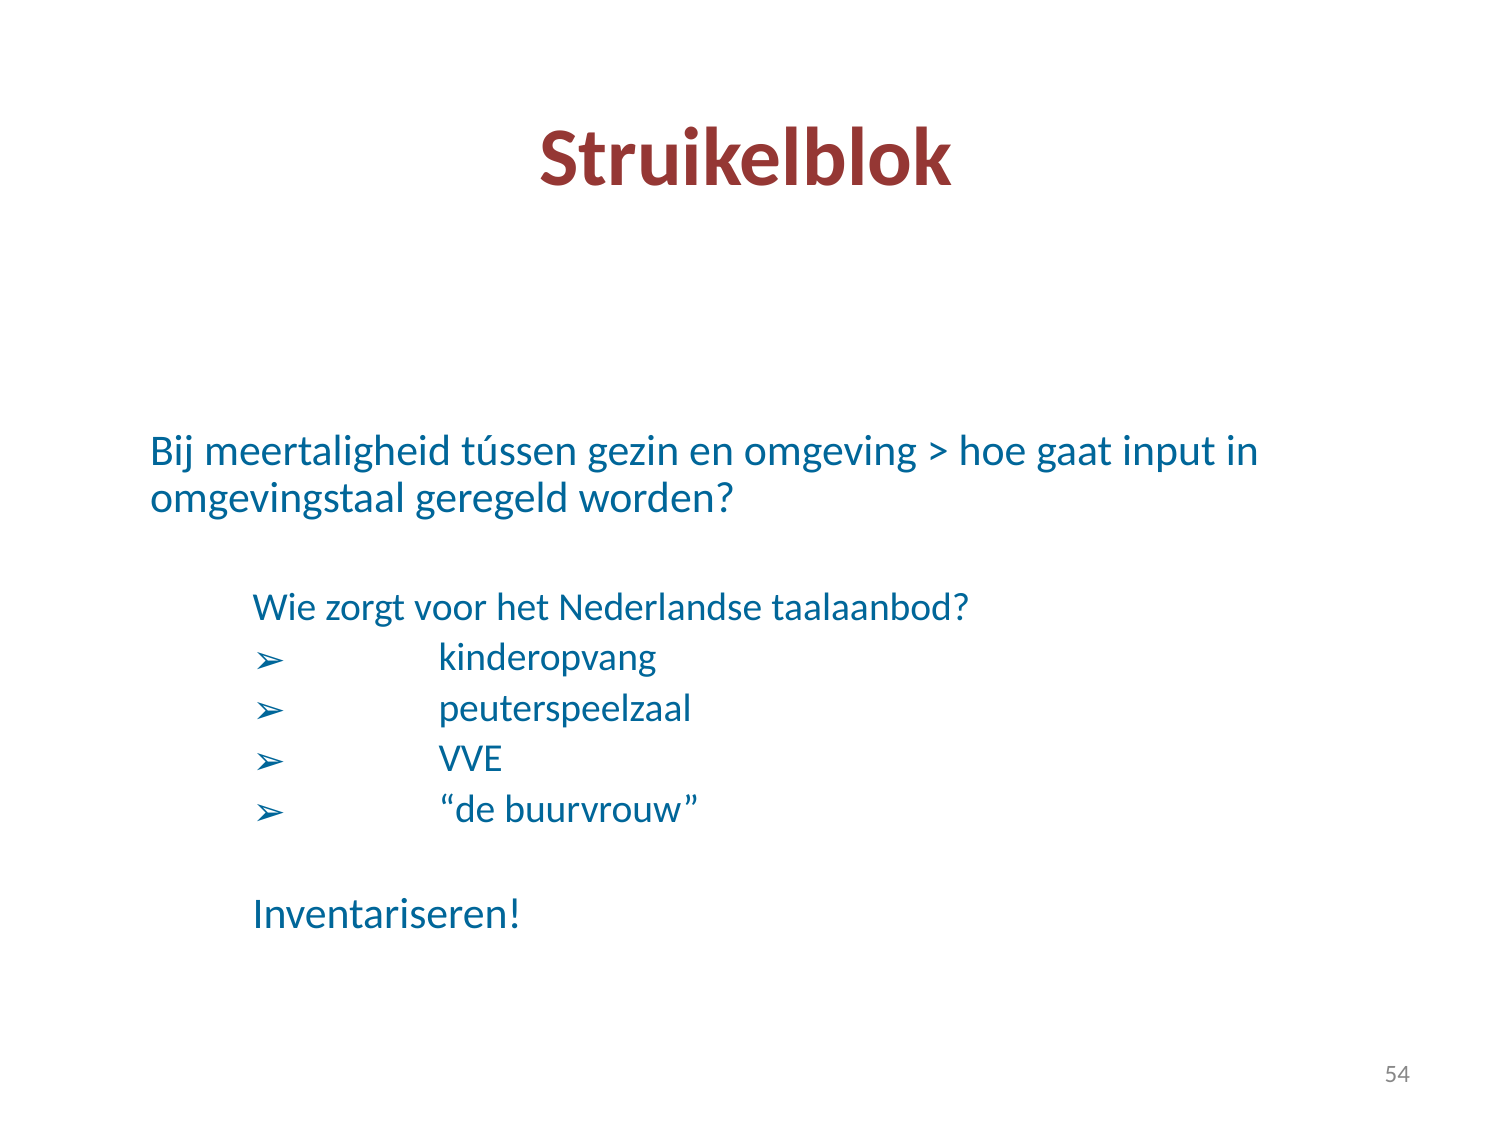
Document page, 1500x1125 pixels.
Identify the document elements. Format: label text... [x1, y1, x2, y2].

list Bij meertaligheid tússen gezin en omgeving > hoe gaat input in omgevingstaal geregeld worden? Wie zorgt voor het Nederlandse taalaanbod? kinderopvang peuterspeelzaal VVE “de buurvrouw” Inventariseren! [76, 302, 1427, 1046]
title Struikelblok [71, 58, 1422, 247]
slide_number ‹#› [1074, 1046, 1425, 1103]
